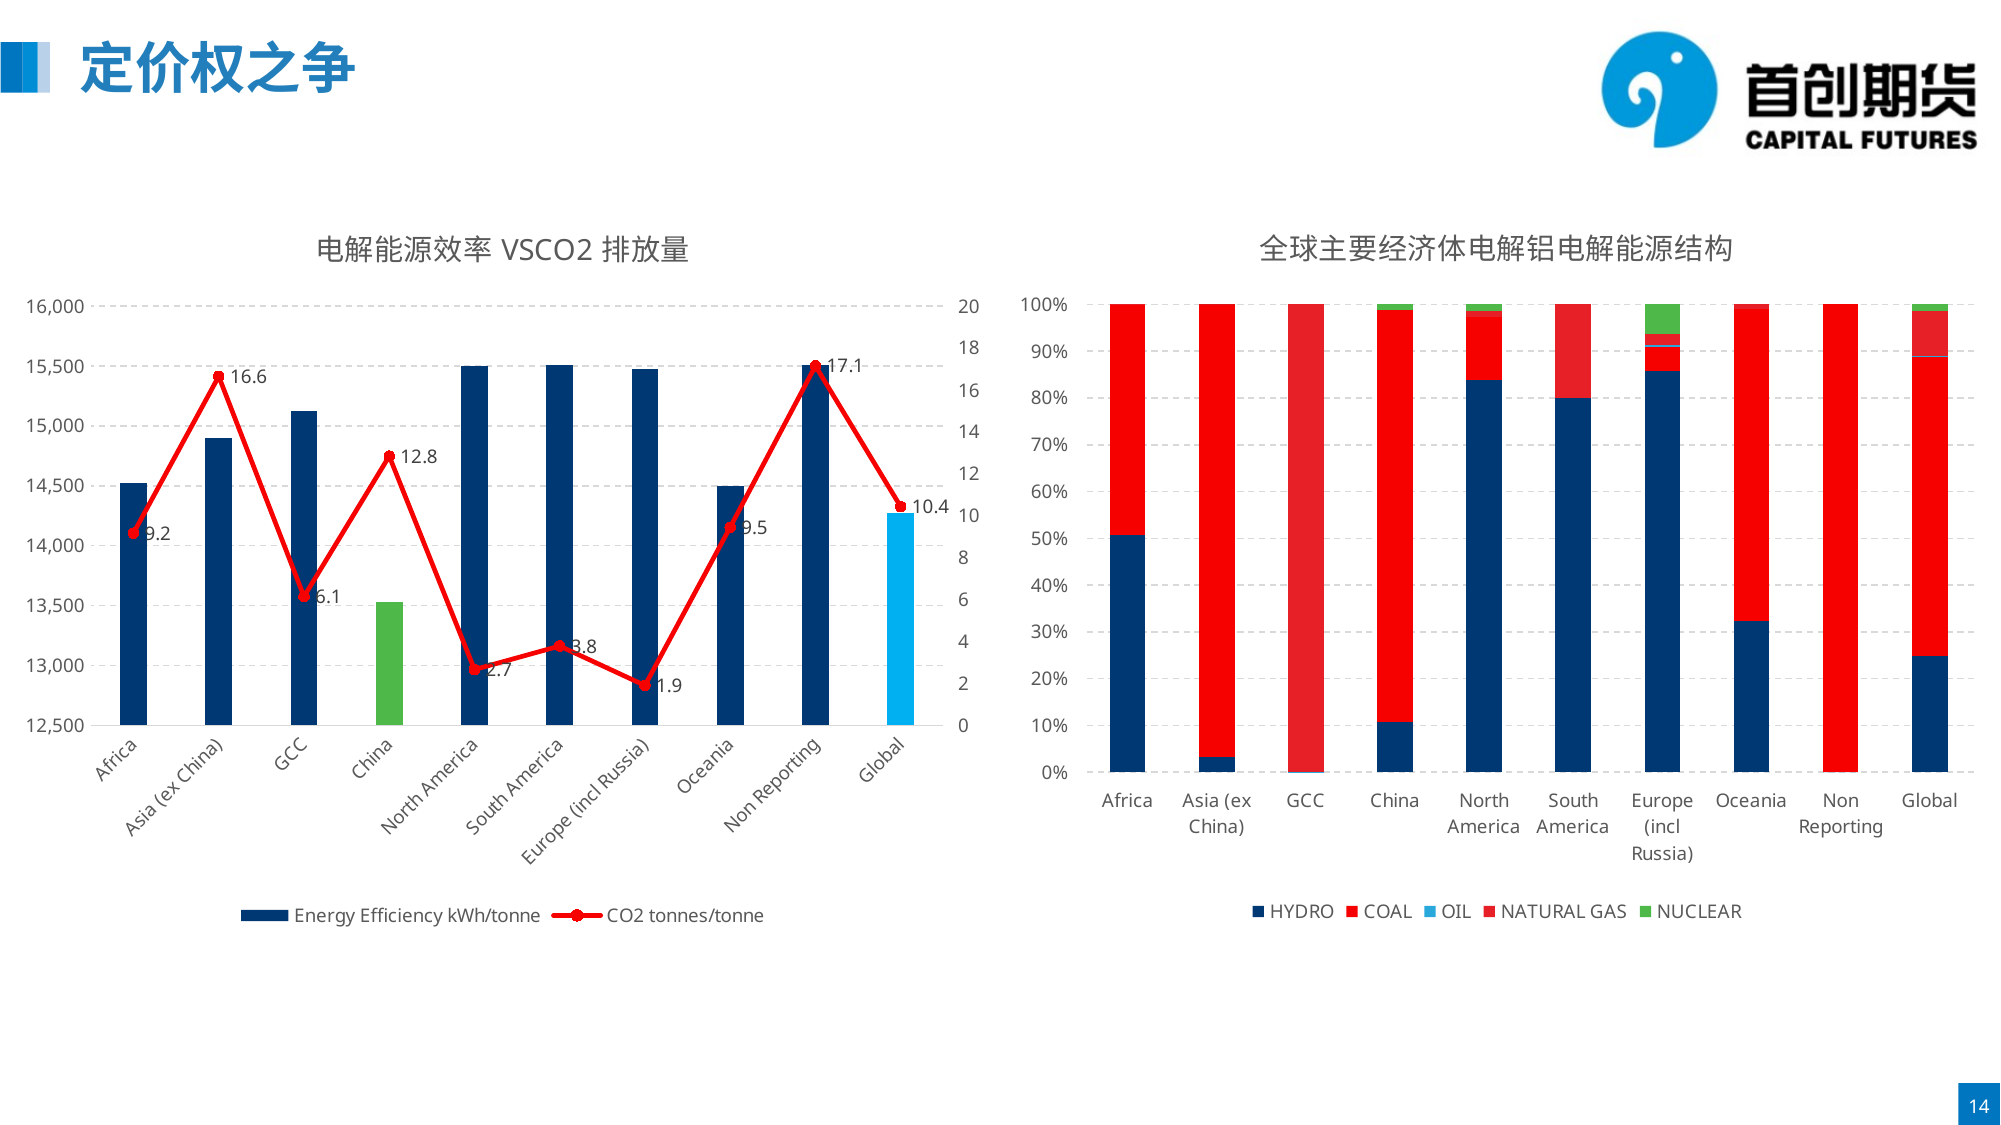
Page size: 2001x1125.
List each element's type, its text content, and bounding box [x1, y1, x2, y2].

picture [1564, 1, 1995, 181]
text_box 定价权之争 [64, 25, 953, 108]
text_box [0, 42, 50, 93]
chart [5, 193, 1995, 935]
